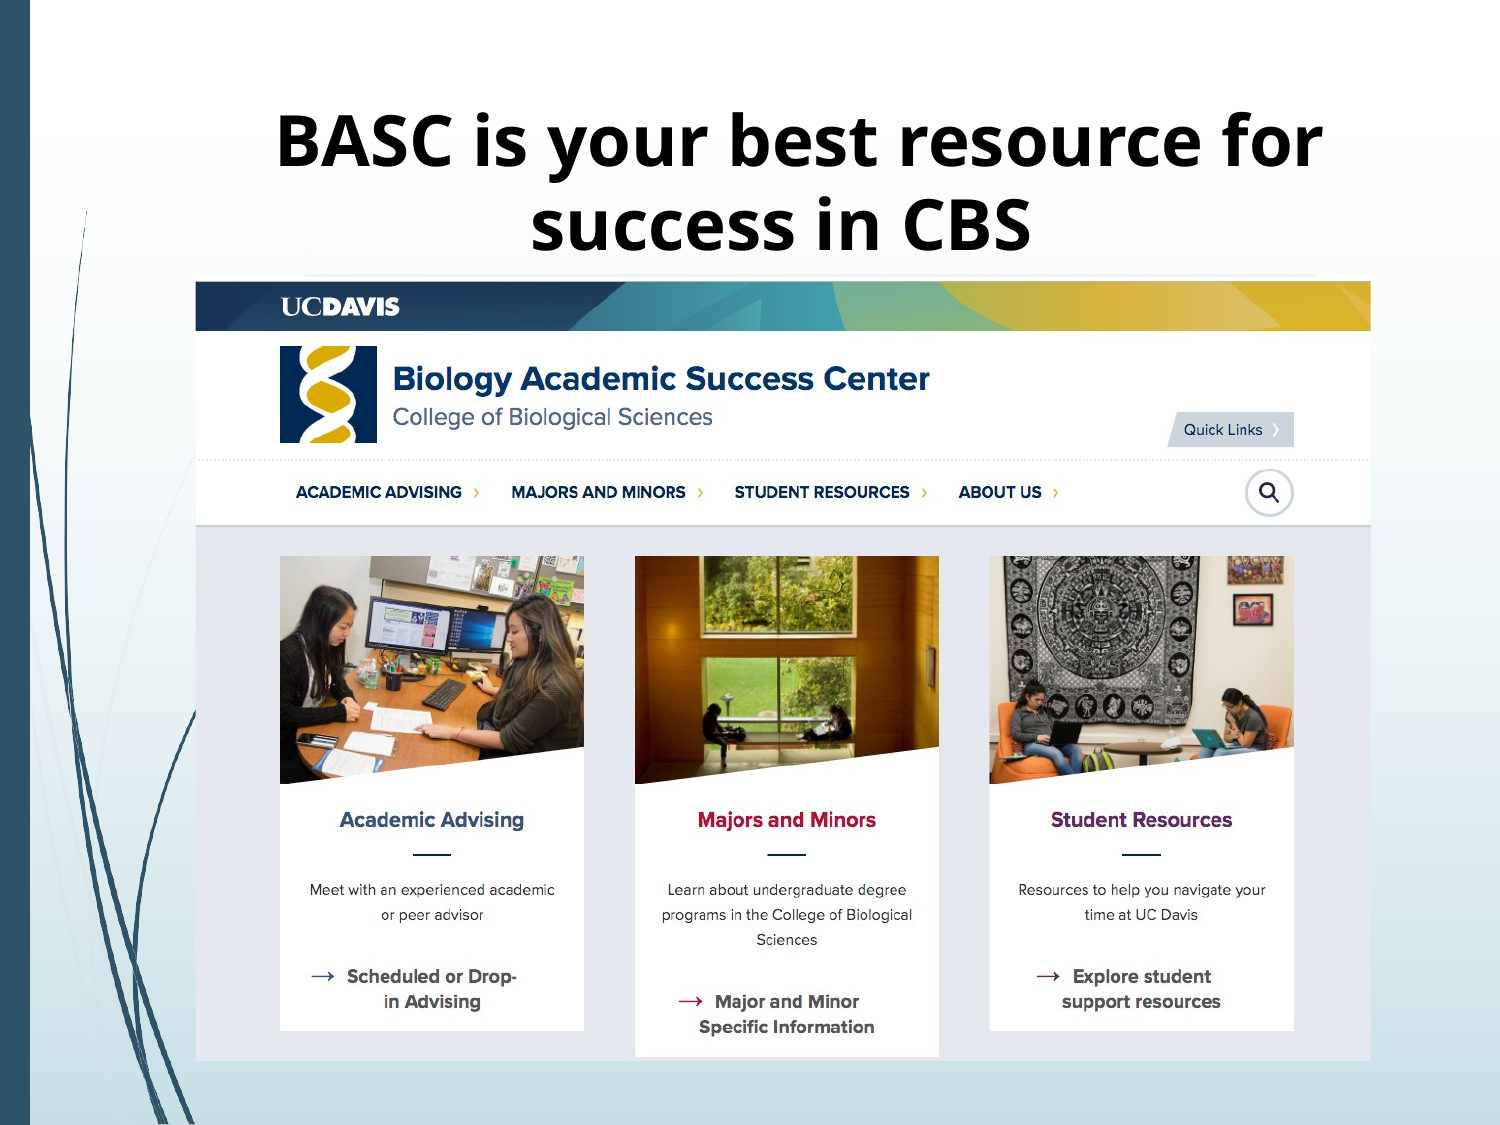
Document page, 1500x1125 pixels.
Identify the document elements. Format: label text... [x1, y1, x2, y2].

text_box [0, 0, 30, 1125]
text_box [195, 274, 1371, 1061]
picture [30, 0, 1500, 1125]
title BASC is your best resource for success in CBS [152, 30, 1347, 283]
